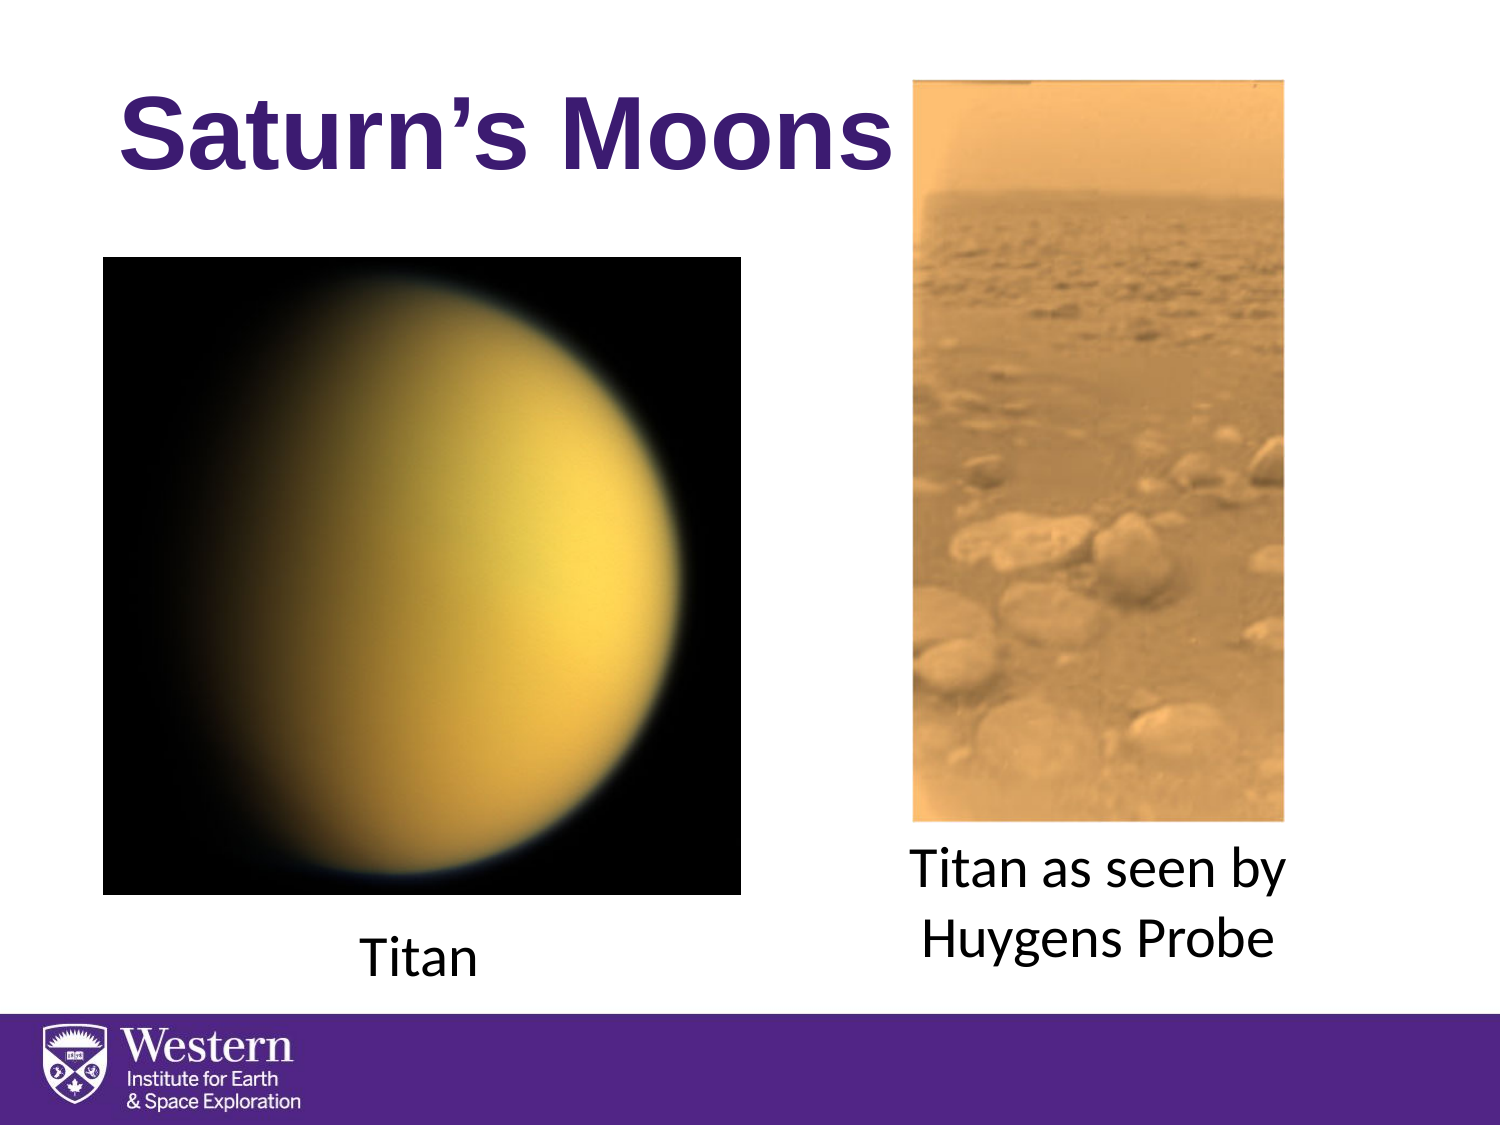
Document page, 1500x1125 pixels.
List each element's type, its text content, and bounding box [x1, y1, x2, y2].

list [911, 79, 1285, 823]
text_box Titan as seen by Huygens Probe [844, 822, 1353, 978]
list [102, 257, 741, 896]
picture [0, 0, 1500, 1125]
title Saturn’s Moons [103, 19, 1397, 237]
text_box Titan [277, 911, 561, 997]
